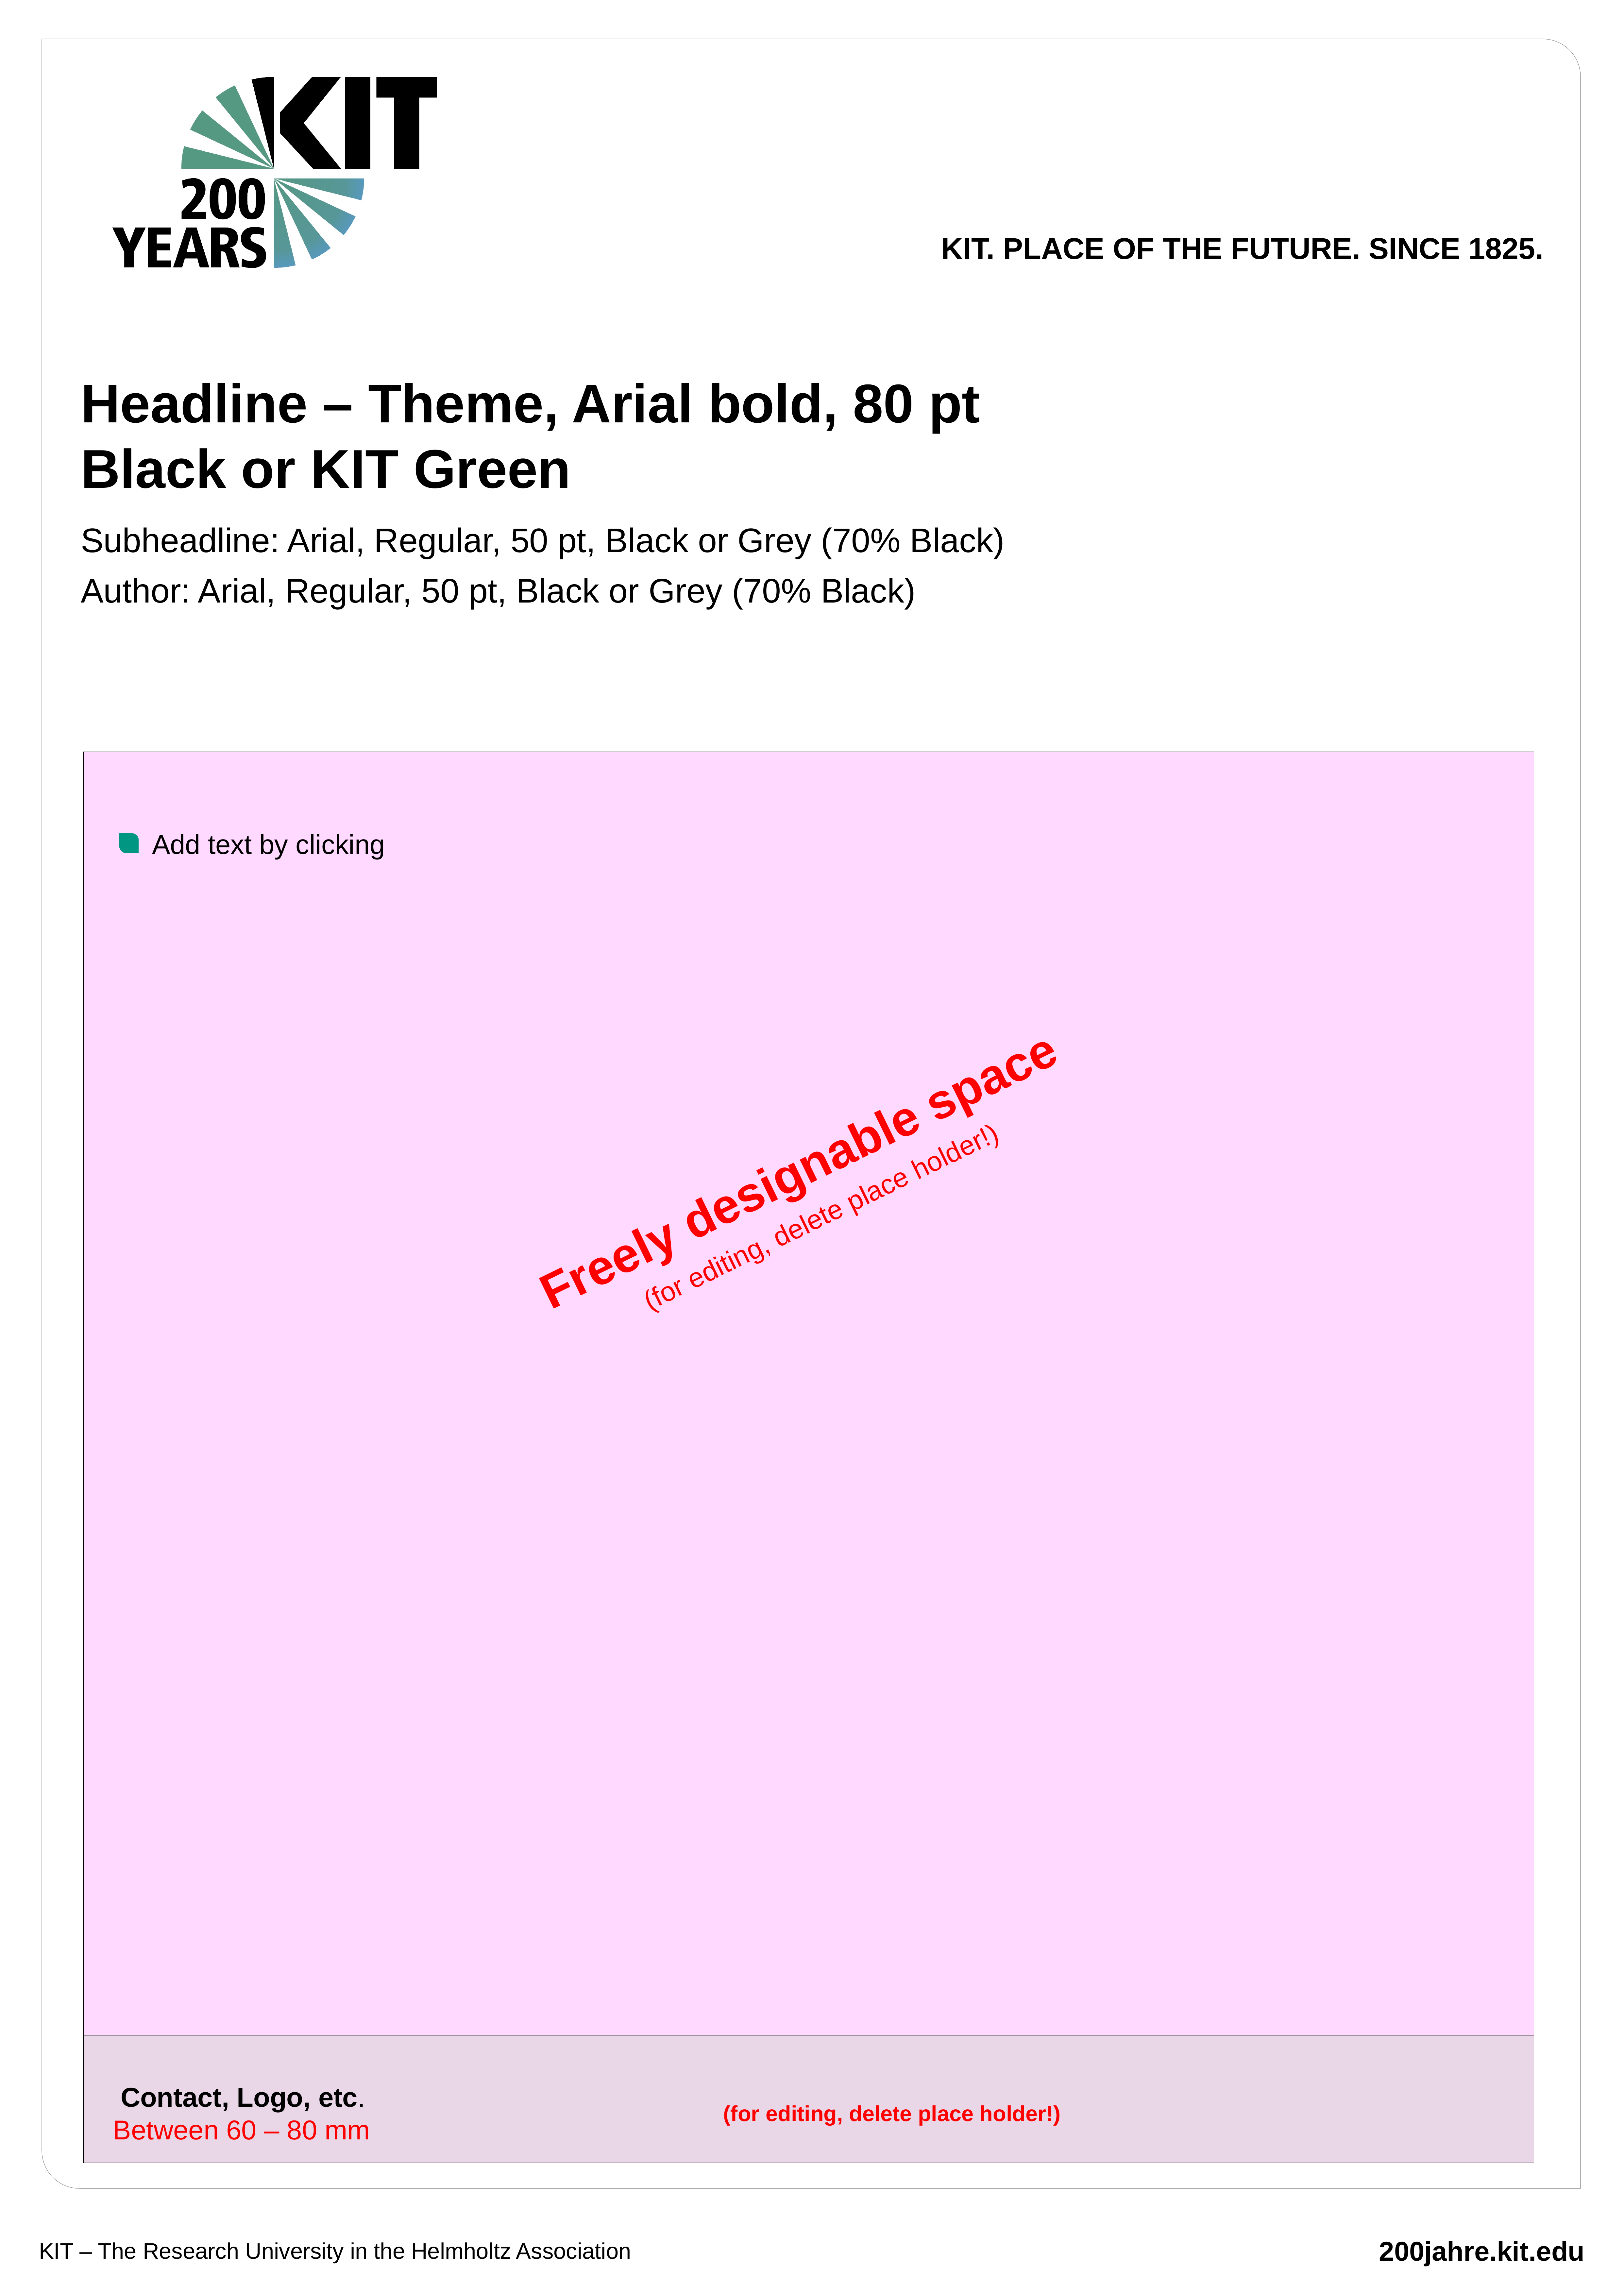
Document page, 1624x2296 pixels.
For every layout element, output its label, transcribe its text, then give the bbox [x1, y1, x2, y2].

text_box Author: Arial, Regular, 50 pt, Black or Grey (70% Black) [76, 566, 1511, 612]
text_box [83, 2035, 1534, 2163]
picture [119, 833, 139, 853]
text_box Freely designable space (for editing, delete place holder!) [207, 1213, 868, 1514]
list Add text by clicking [119, 827, 1494, 1213]
text_box Headline – Theme, Arial bold, 80 pt Black or KIT Green [76, 366, 1468, 501]
text_box Contact, Logo, etc. Between 60 – 80 mm [108, 2077, 1624, 2148]
picture [112, 77, 437, 268]
text_box (for editing, delete place holder!) [250, 2097, 1534, 2128]
text_box [83, 752, 1534, 2035]
text_box Subheadline: Arial, Regular, 50 pt, Black or Grey (70% Black) [76, 516, 1511, 562]
